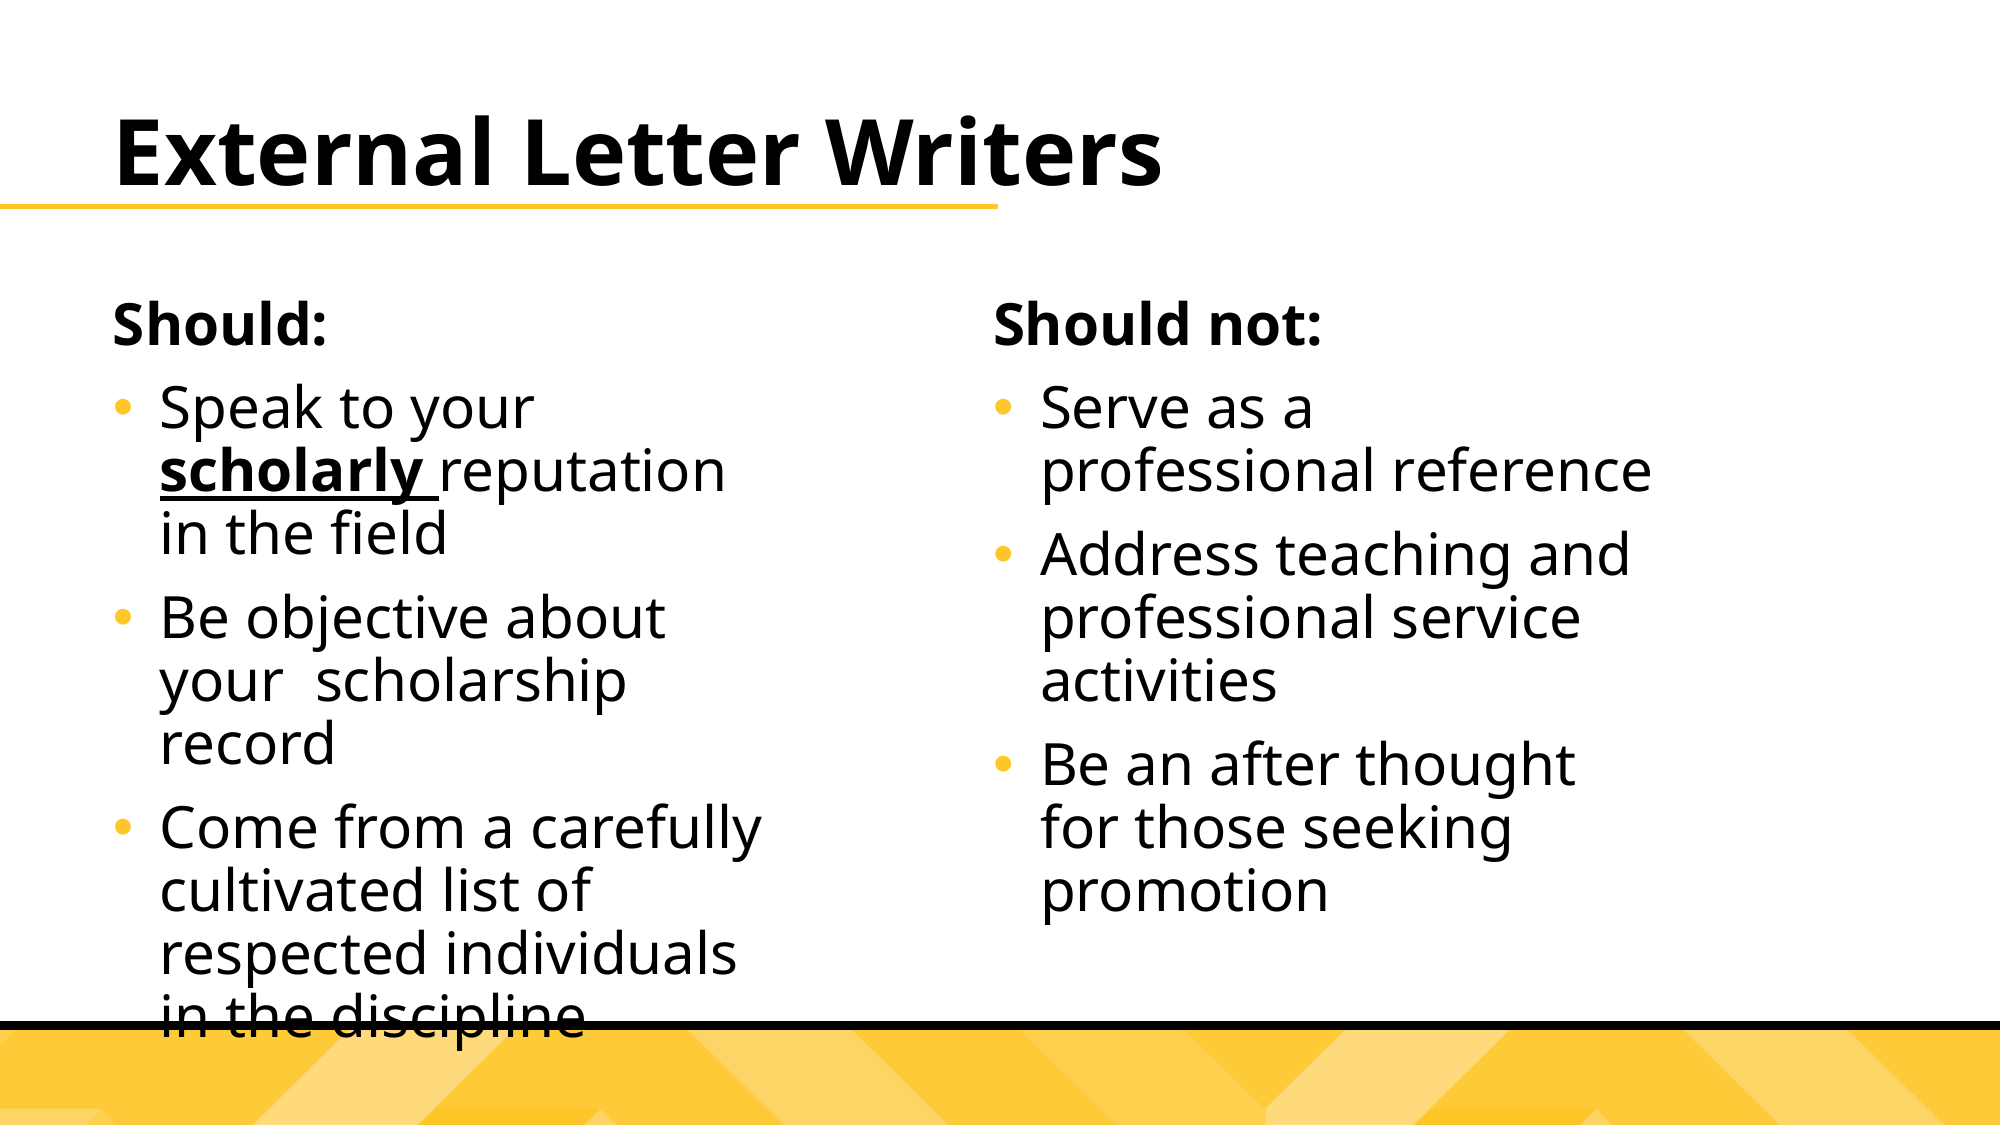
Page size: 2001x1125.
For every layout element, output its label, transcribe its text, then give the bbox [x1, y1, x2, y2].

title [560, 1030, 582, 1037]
list External Letter Writers [98, 98, 1303, 207]
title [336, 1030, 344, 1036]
text_box Should not: Serve as a professional reference Address teaching and professional service activities Be an after thought for those seeking promotion [978, 287, 1677, 838]
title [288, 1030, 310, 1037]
list Should: Speak to your scholarly reputation in the field Be objective about your scholarship record Come from a carefully cultivated list of respected individuals in the discipline [98, 287, 797, 838]
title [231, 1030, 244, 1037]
